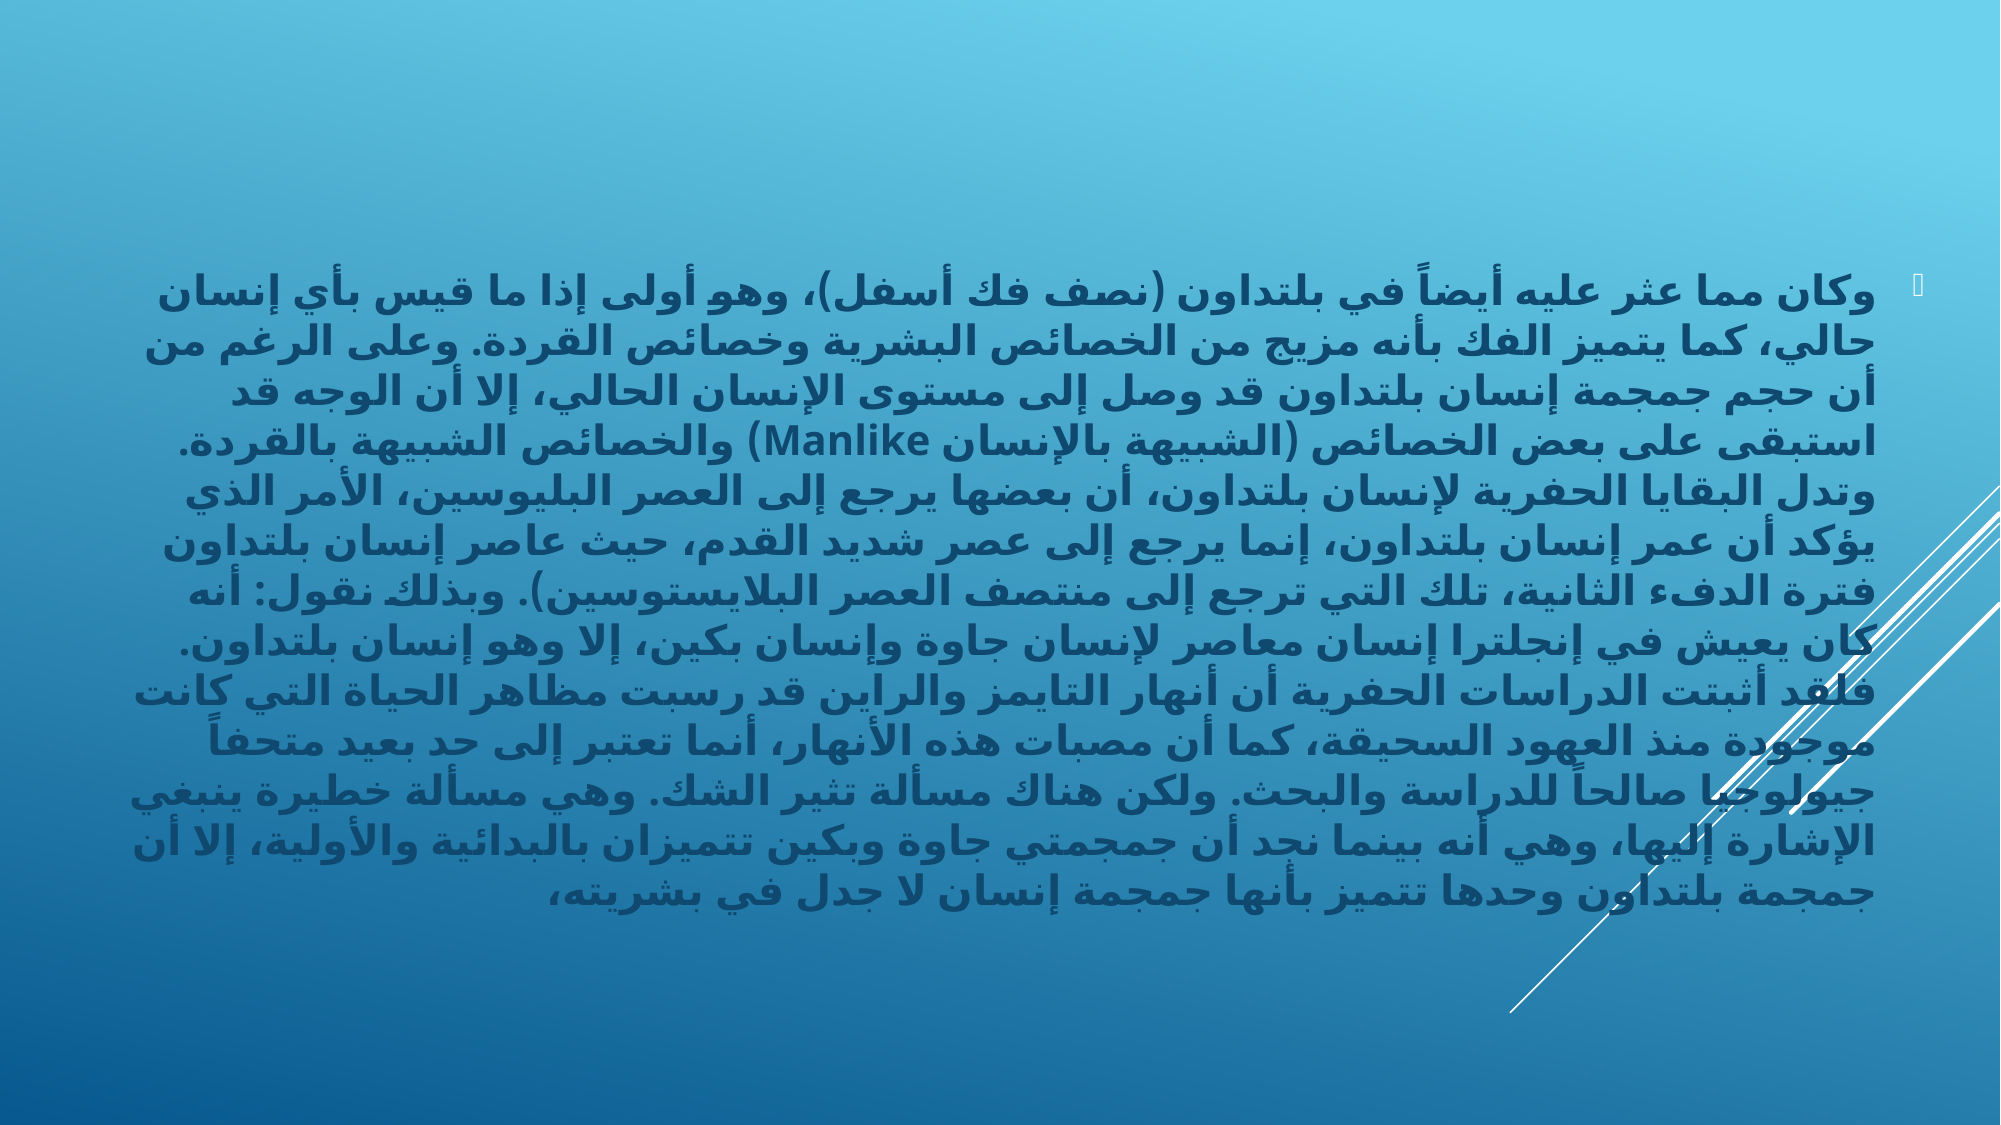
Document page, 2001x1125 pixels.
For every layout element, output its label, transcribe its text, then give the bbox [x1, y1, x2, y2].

list وكان مما عثر عليه أيضاً في بلتداون (نصف فك أسفل)، وهو أولى إذا ما قيس بأي إنسان حالي، كما يتميز الفك بأنه مزيج من الخصائص البشرية وخصائص القردة. وعلى الرغم من أن حجم جمجمة إنسان بلتداون قد وصل إلى مستوى الإنسان الحالي، إلا أن الوجه قد استبقى على بعض الخصائص (الشبيهة بالإنسان Manlike) والخصائص الشبيهة بالقردة. وتدل البقايا الحفرية لإنسان بلتداون، أن بعضها يرجع إلى العصر البليوسين، الأمر الذي يؤكد أن عمر إنسان بلتداون، إنما يرجع إلى عصر شديد القدم، حيث عاصر إنسان بلتداون فترة الدفء الثانية، تلك التي ترجع إلى منتصف العصر البلايستوسين). وبذلك نقول: أنه كان يعيش في إنجلترا إنسان معاصر لإنسان جاوة وإنسان بكين، إلا وهو إنسان بلتداون. فلقد أثبتت الدراسات الحفرية أن أنهار التايمز والراين قد رسبت مظاهر الحياة التي كانت موجودة منذ العهود السحيقة، كما أن مصبات هذه الأنهار، أنما تعتبر إلى حد بعيد متحفاً جيولوجيا صالحاً للدراسة والبحث. ولكن هناك مسألة تثير الشك. وهي مسألة خطيرة ينبغي الإشارة إليها، وهي أنه بينما نجد أن جمجمتي جاوة وبكين تتميزان بالبدائية والأولية، إلا أن جمجمة بلتداون وحدها تتميز بأنها جمجمة إنسان لا جدل في بشريته، [112, 112, 1940, 1066]
